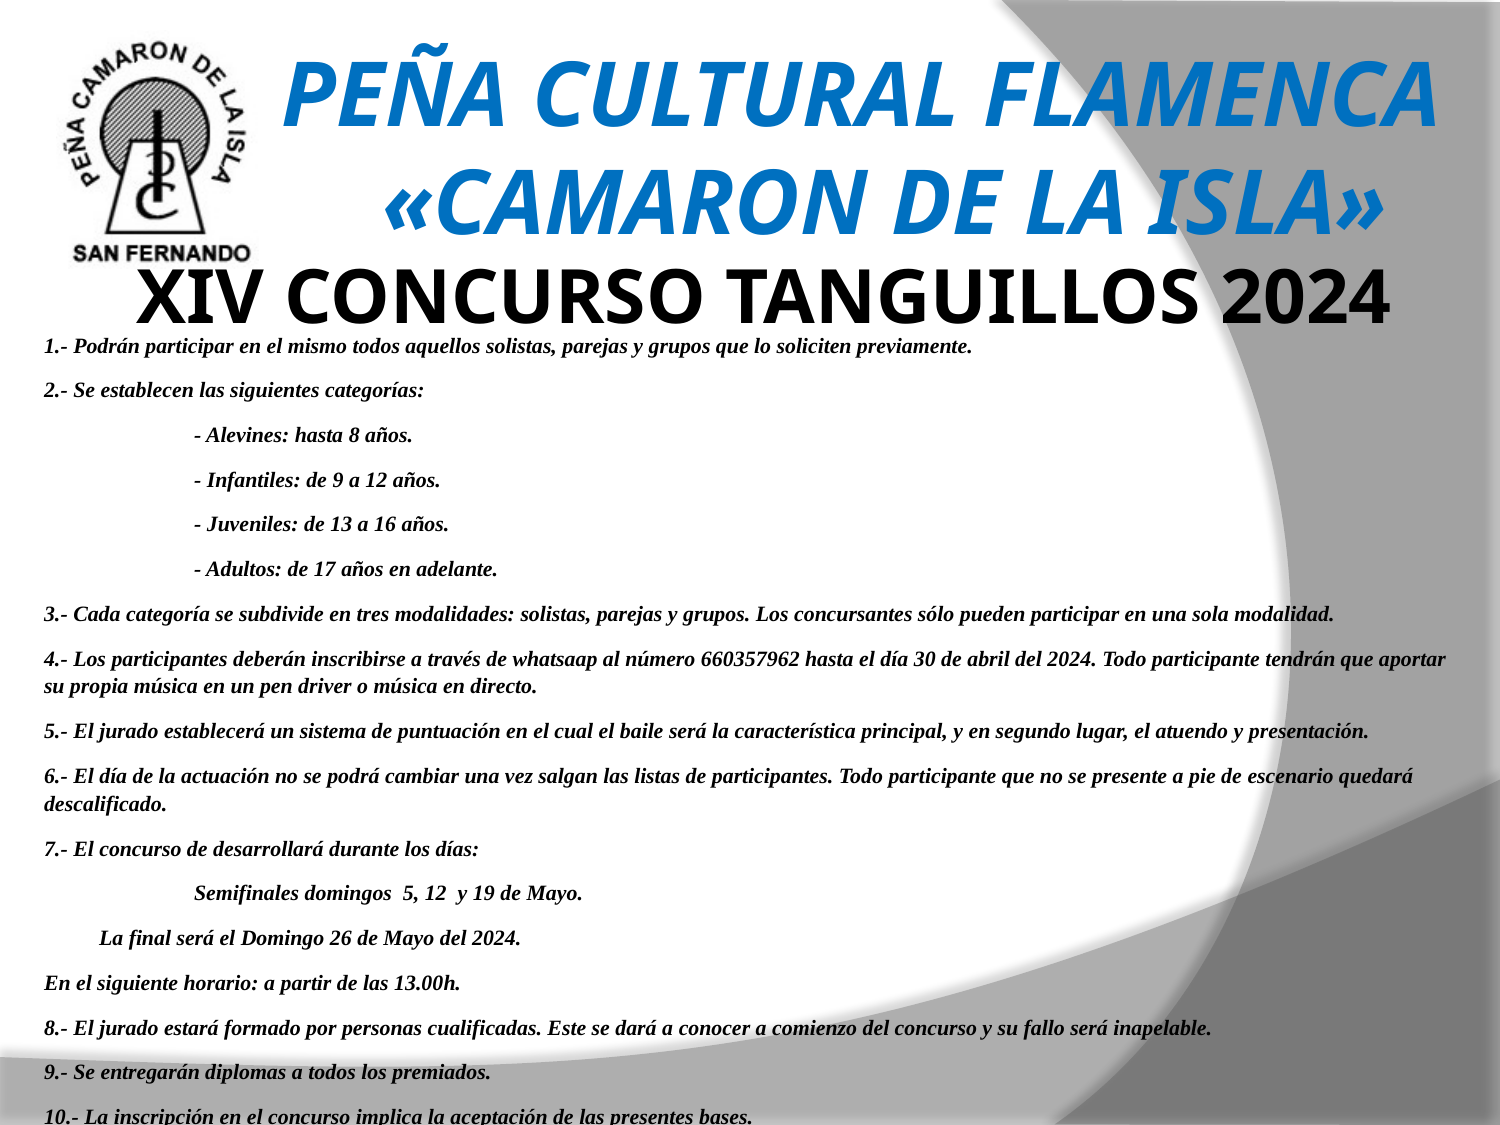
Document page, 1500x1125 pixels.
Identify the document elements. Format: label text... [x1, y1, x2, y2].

text_box 1.- Podrán participar en el mismo todos aquellos solistas, parejas y grupos que lo soliciten previamente. 2.- Se establecen las siguientes categorías: - Alevines: hasta 8 años. - Infantiles: de 9 a 12 años. - Juveniles: de 13 a 16 años. - Adultos: de 17 años en adelante. 3.- Cada categoría se subdivide en tres modalidades: solistas, parejas y grupos. Los concursantes sólo pueden participar en una sola modalidad. 4.- Los participantes deberán inscribirse a través de whatsaap al número 660357962 hasta el día 30 de abril del 2024. Todo participante tendrán que aportar su propia música en un pen driver o música en directo. 5.- El jurado establecerá un sistema de puntuación en el cual el baile será la característica principal, y en segundo lugar, el atuendo y presentación. 6.- El día de la actuación no se podrá cambiar una vez salgan las listas de participantes. Todo participante que no se presente a pie de escenario quedará descalificado. 7.- El concurso de desarrollará durante los días: Semifinales domingos 5, 12 y 19 de Mayo. La final será el Domingo 26 de Mayo del 2024. En el siguiente horario: a partir de las 13.00h. 8.- El jurado estará formado por personas cualificadas. Este se dará a conocer a comienzo del concurso y su fallo será inapelable. 9.- Se entregarán diplomas a todos los premiados. 10.- La inscripción en el concurso implica la aceptación de las presentes bases. [29, 321, 1487, 1125]
text_box XIV CONCURSO TANGUILLOS 2024 [21, 240, 1479, 346]
picture [56, 30, 259, 269]
title PEÑA CULTURAL FLAMENCA «CAMARON DE LA ISLA» [269, 29, 1453, 240]
